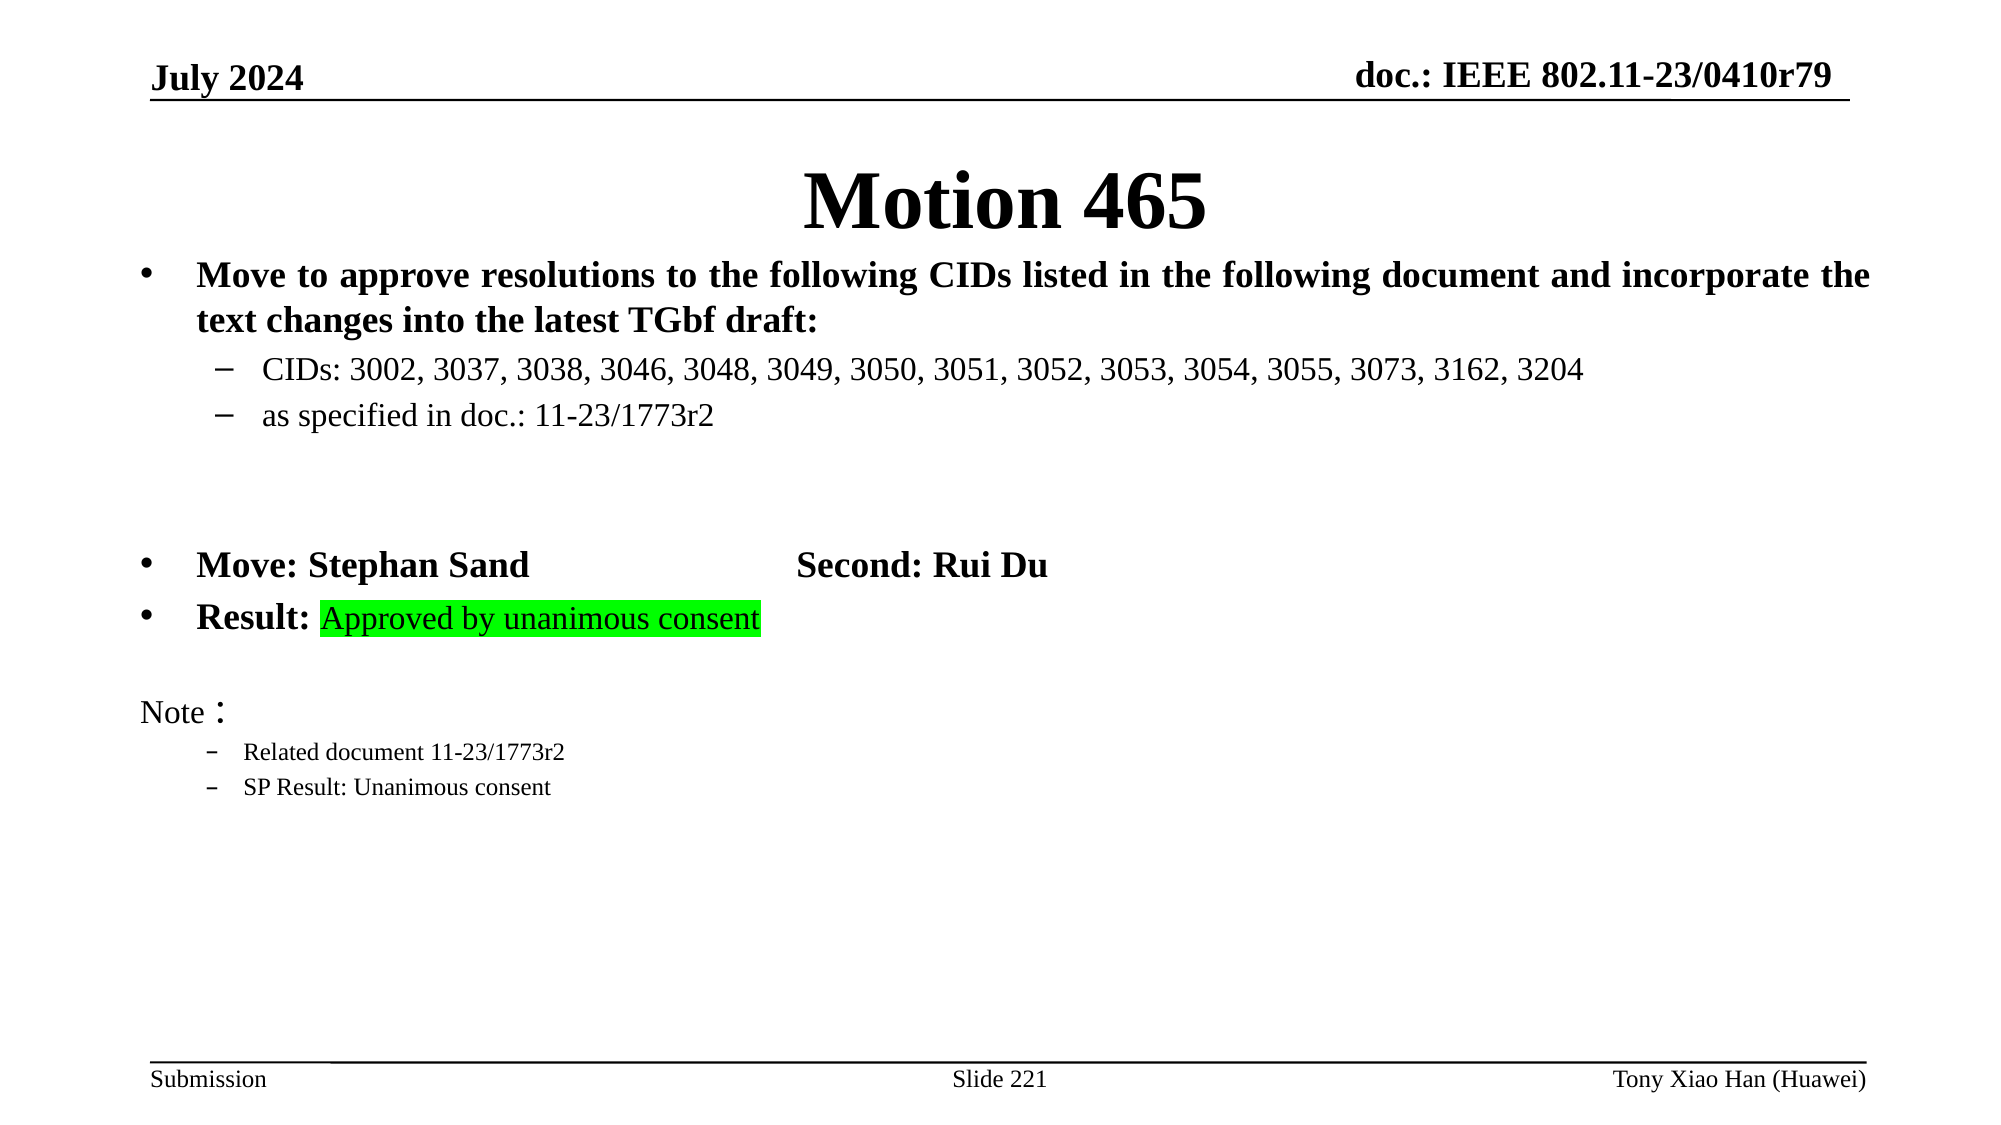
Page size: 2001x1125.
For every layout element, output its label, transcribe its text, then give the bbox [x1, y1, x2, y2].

text_box Move to approve resolutions to the following CIDs listed in the following document and incorporate the text changes into the latest TGbf draft: CIDs: 3002, 3037, 3038, 3046, 3048, 3049, 3050, 3051, 3052, 3053, 3054, 3055, 3073, 3162, 3204 as specified in doc.: 11-23/1773r2 Move: Stephan Sand Second: Rui Du Result: Approved by unanimous consent Note： Related document 11-23/1773r2 SP Result: Unanimous consent [125, 212, 1888, 988]
text_box Motion 465 [368, 137, 1644, 212]
